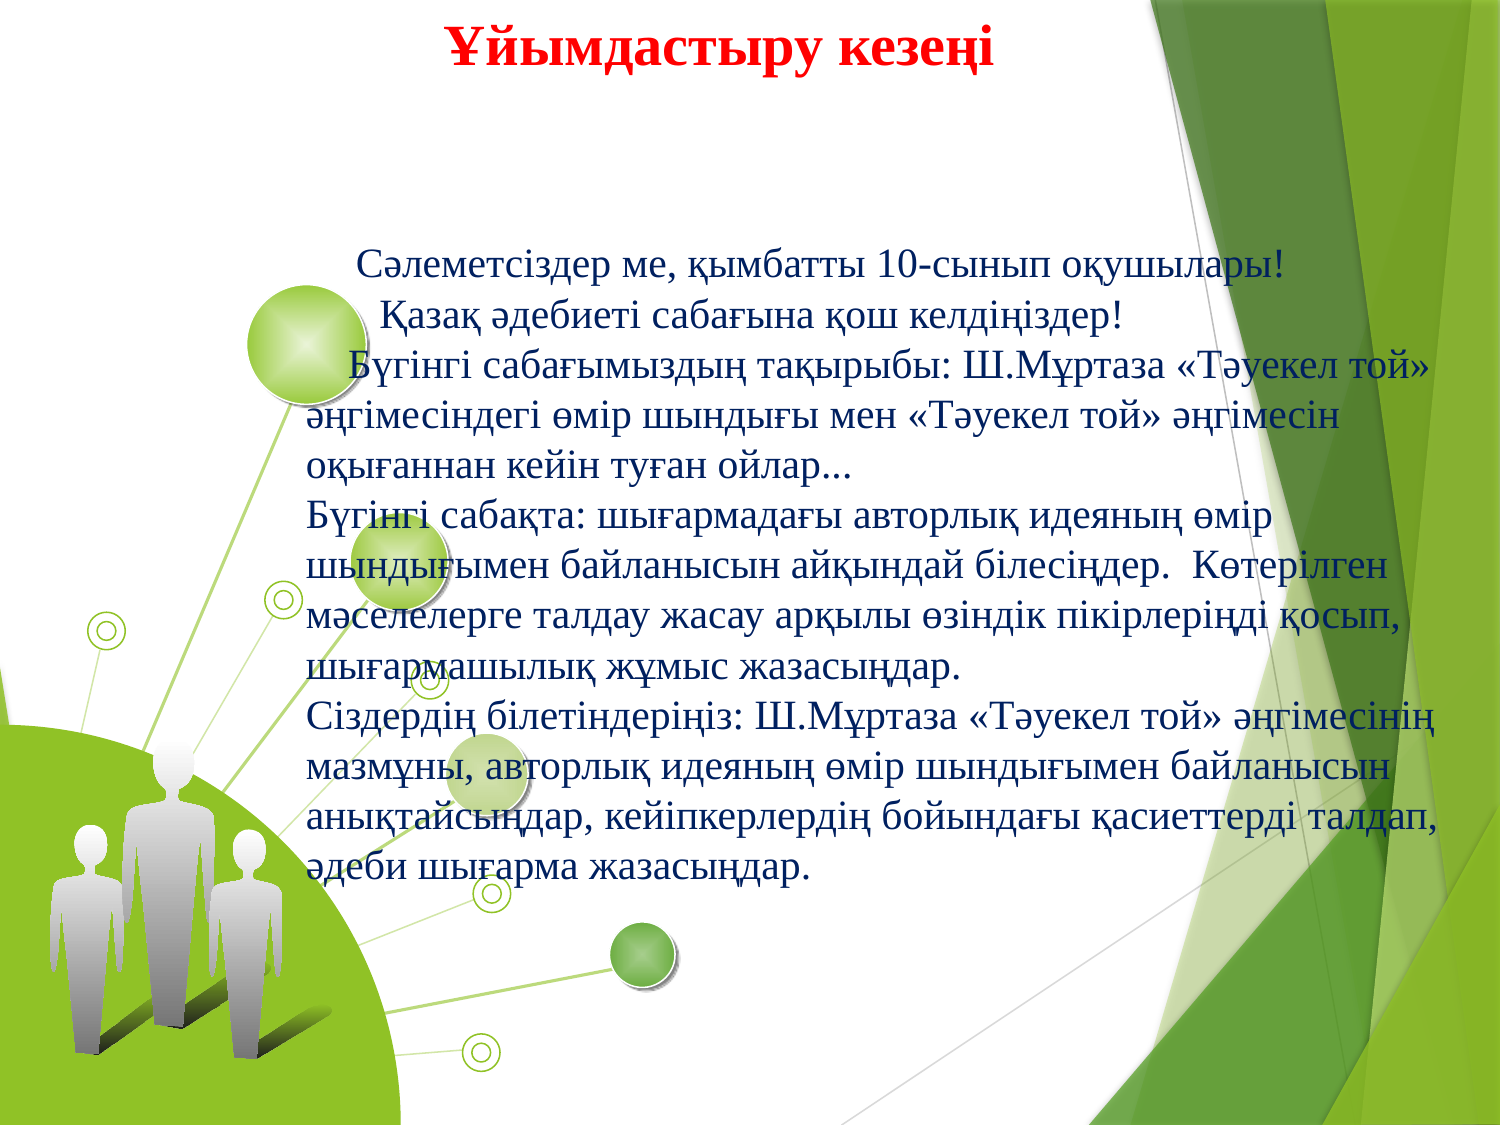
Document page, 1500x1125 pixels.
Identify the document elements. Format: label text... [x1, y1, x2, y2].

title Ұйымдастыру кезеңі [428, 0, 1294, 196]
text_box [0, 284, 676, 1125]
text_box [49, 736, 338, 1060]
text_box Сәлеметсіздер ме, қымбатты 10-сынып оқушылары! Қазақ әдебиеті сабағына қош келдіңіздер! Бүгінгі сабағымыздың тақырыбы: Ш.Мұртаза «Тәуекел той» әңгімесіндегі өмір шындығы мен «Тәуекел той» әңгімесін оқығаннан кейін туған ойлар... Бүгінгі сабақта: шығармадағы авторлық идеяның өмір шындығымен байланысын айқындай білесіңдер. Көтерілген мәселелерге талдау жасау арқылы өзіндік пікірлеріңді қосып, шығармашылық жұмыс жазасыңдар. Сіздердің білетіндеріңіз: Ш.Мұртаза «Тәуекел той» әңгімесінің мазмұны, авторлық идеяның өмір шындығымен байланысын анықтайсыңдар, кейіпкерлердің бойындағы қасиеттерді талдап, әдеби шығарма жазасыңдар. [291, 219, 1471, 895]
